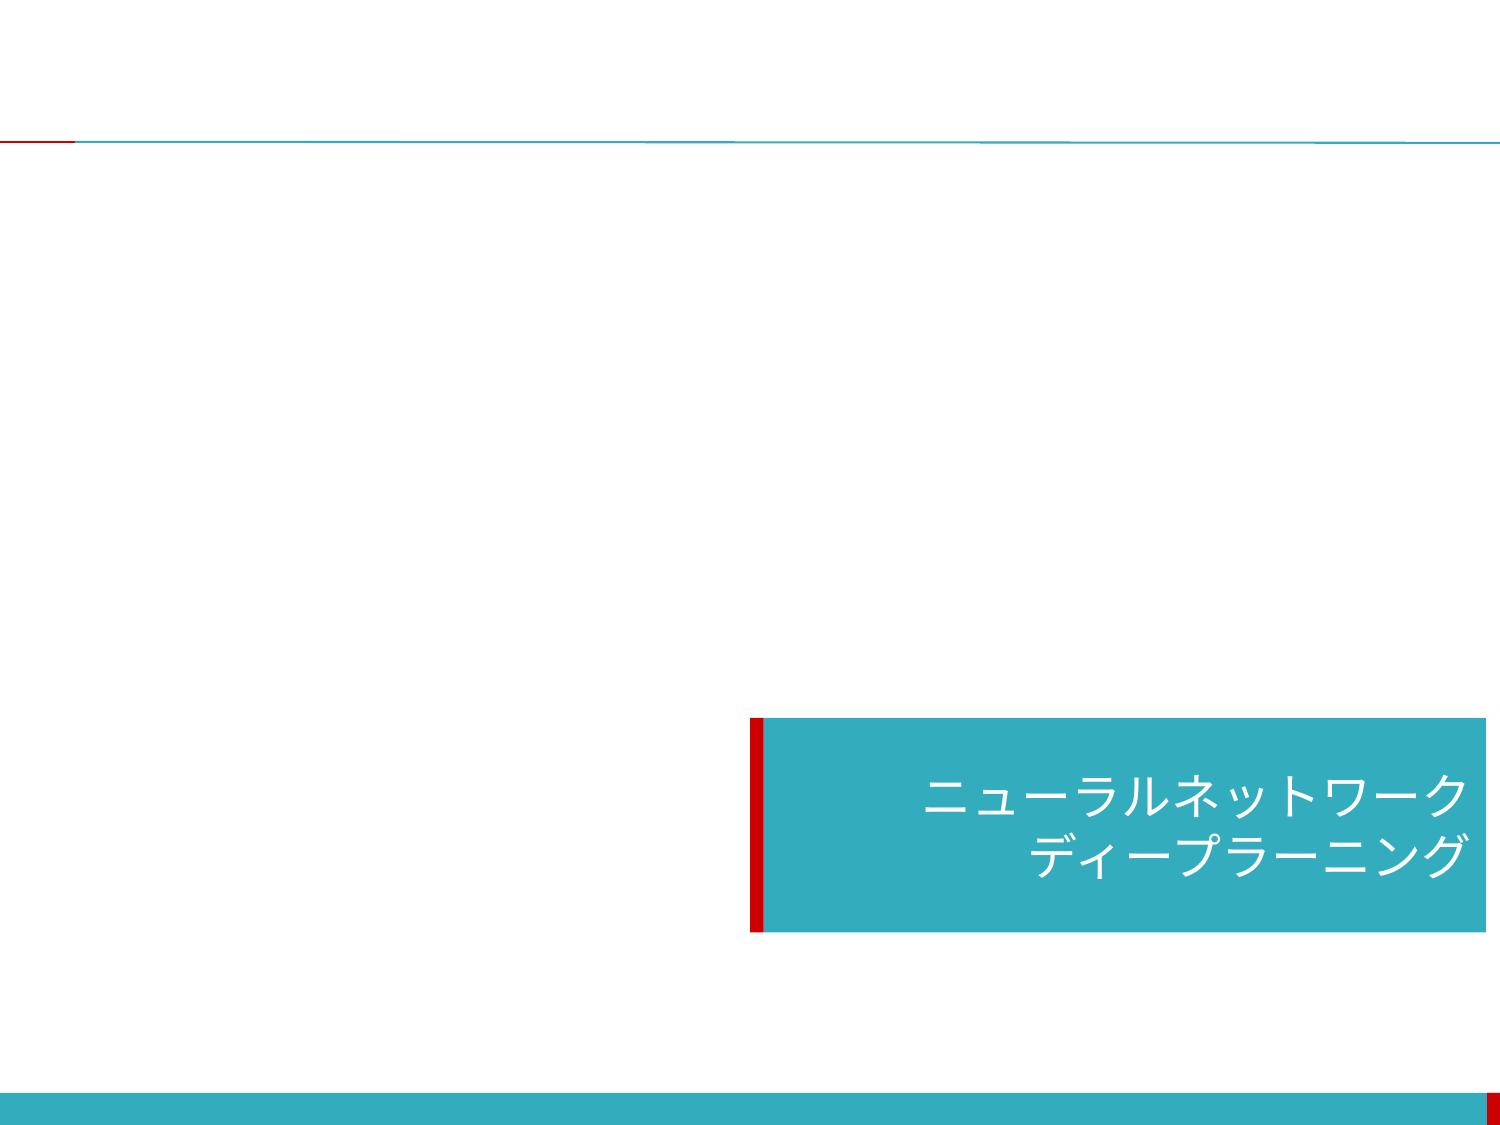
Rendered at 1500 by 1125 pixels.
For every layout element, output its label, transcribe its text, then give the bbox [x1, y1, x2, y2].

text_box ニューラルネットワーク ディープラーニング [766, 716, 1488, 934]
text_box [748, 716, 766, 934]
